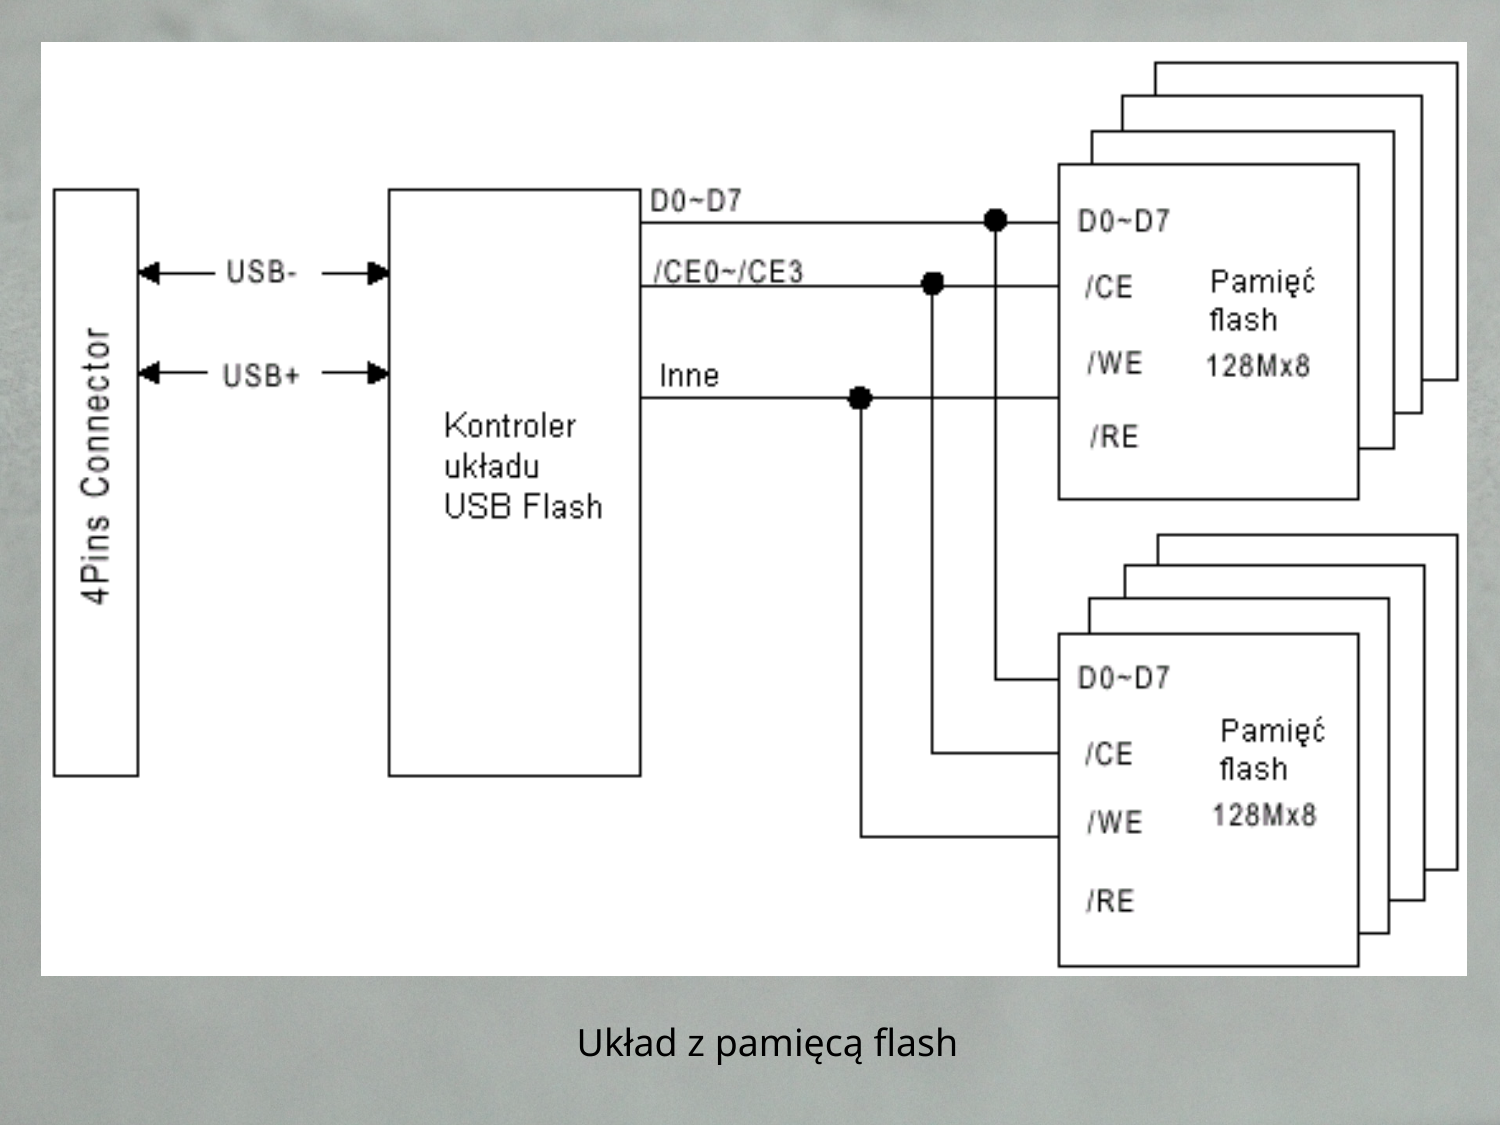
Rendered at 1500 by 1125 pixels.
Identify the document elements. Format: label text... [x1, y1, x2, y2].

picture [40, 42, 1467, 977]
text_box Układ z pamięcą flash [53, 1011, 1483, 1072]
